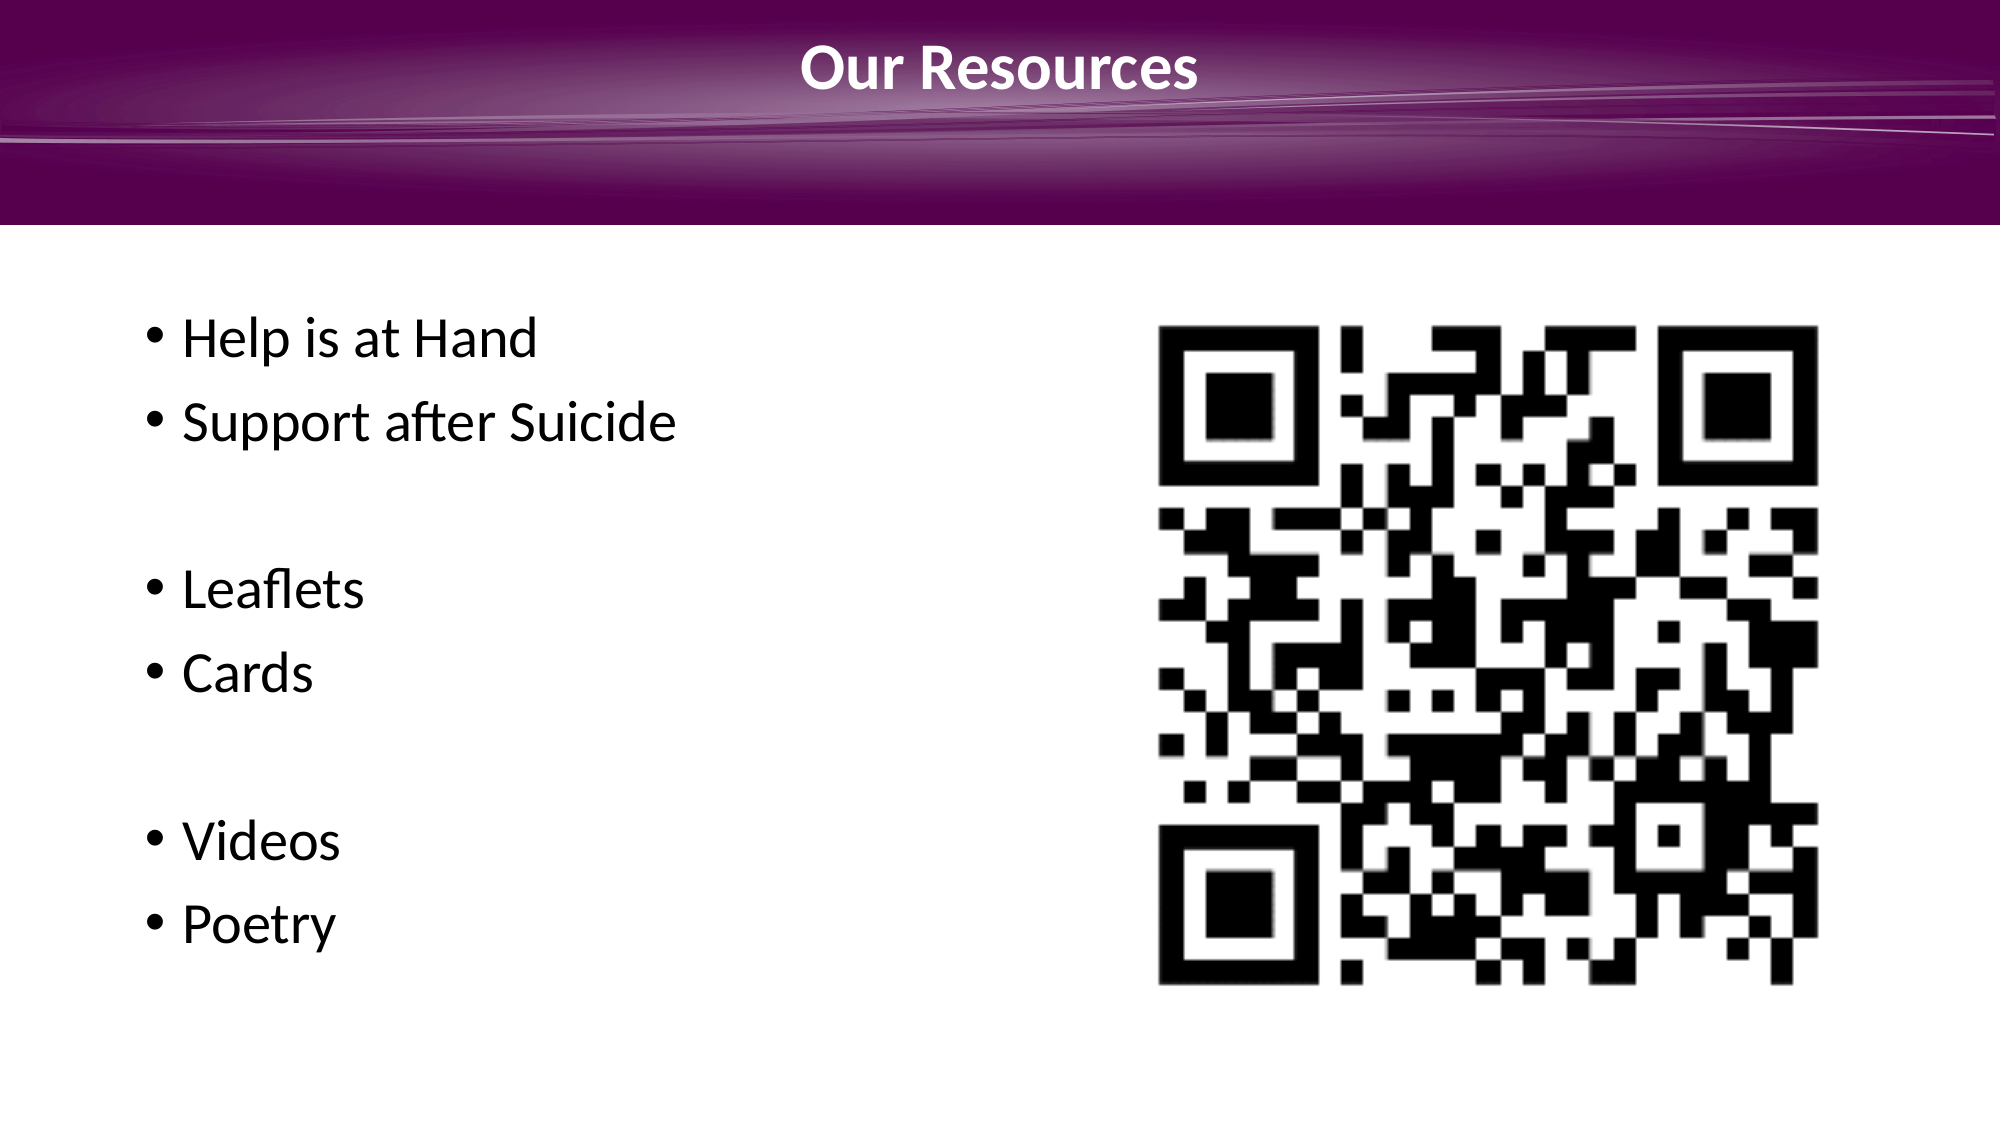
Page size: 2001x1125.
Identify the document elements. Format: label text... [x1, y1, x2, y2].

list Help is at Hand Support after Suicide Leaflets Cards Videos Poetry [136, 298, 988, 1014]
picture [1115, 282, 1863, 1030]
picture [0, 0, 2000, 225]
